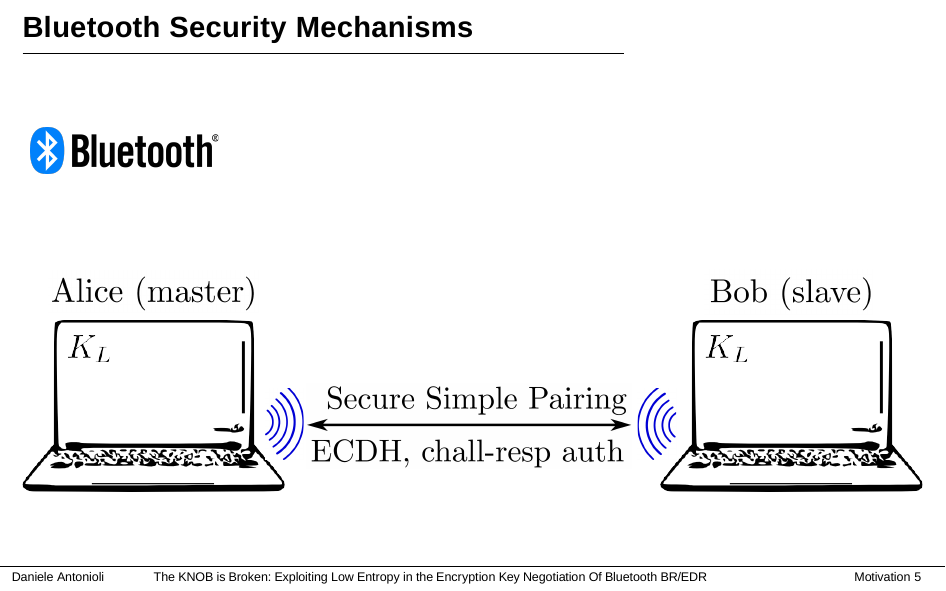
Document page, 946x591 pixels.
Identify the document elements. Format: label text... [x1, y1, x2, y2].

picture [48, 270, 259, 313]
footer Daniele Antonioli [9, 567, 108, 591]
text_box [30, 127, 219, 174]
text_box [22, 320, 285, 492]
picture [703, 268, 874, 316]
text_box Motivation 5 [852, 567, 936, 585]
slide_number The KNOB is Broken: Exploiting Low Entropy in the Encryption Key Negotiation Of Bluetooth BR/EDR [151, 567, 716, 591]
text_box [68, 335, 110, 362]
picture [305, 382, 632, 469]
text_box [660, 320, 923, 492]
text_box [637, 388, 677, 460]
text_box [265, 388, 300, 460]
text_box Bluetooth Security Mechanisms [20, 5, 478, 44]
text_box [705, 335, 748, 362]
